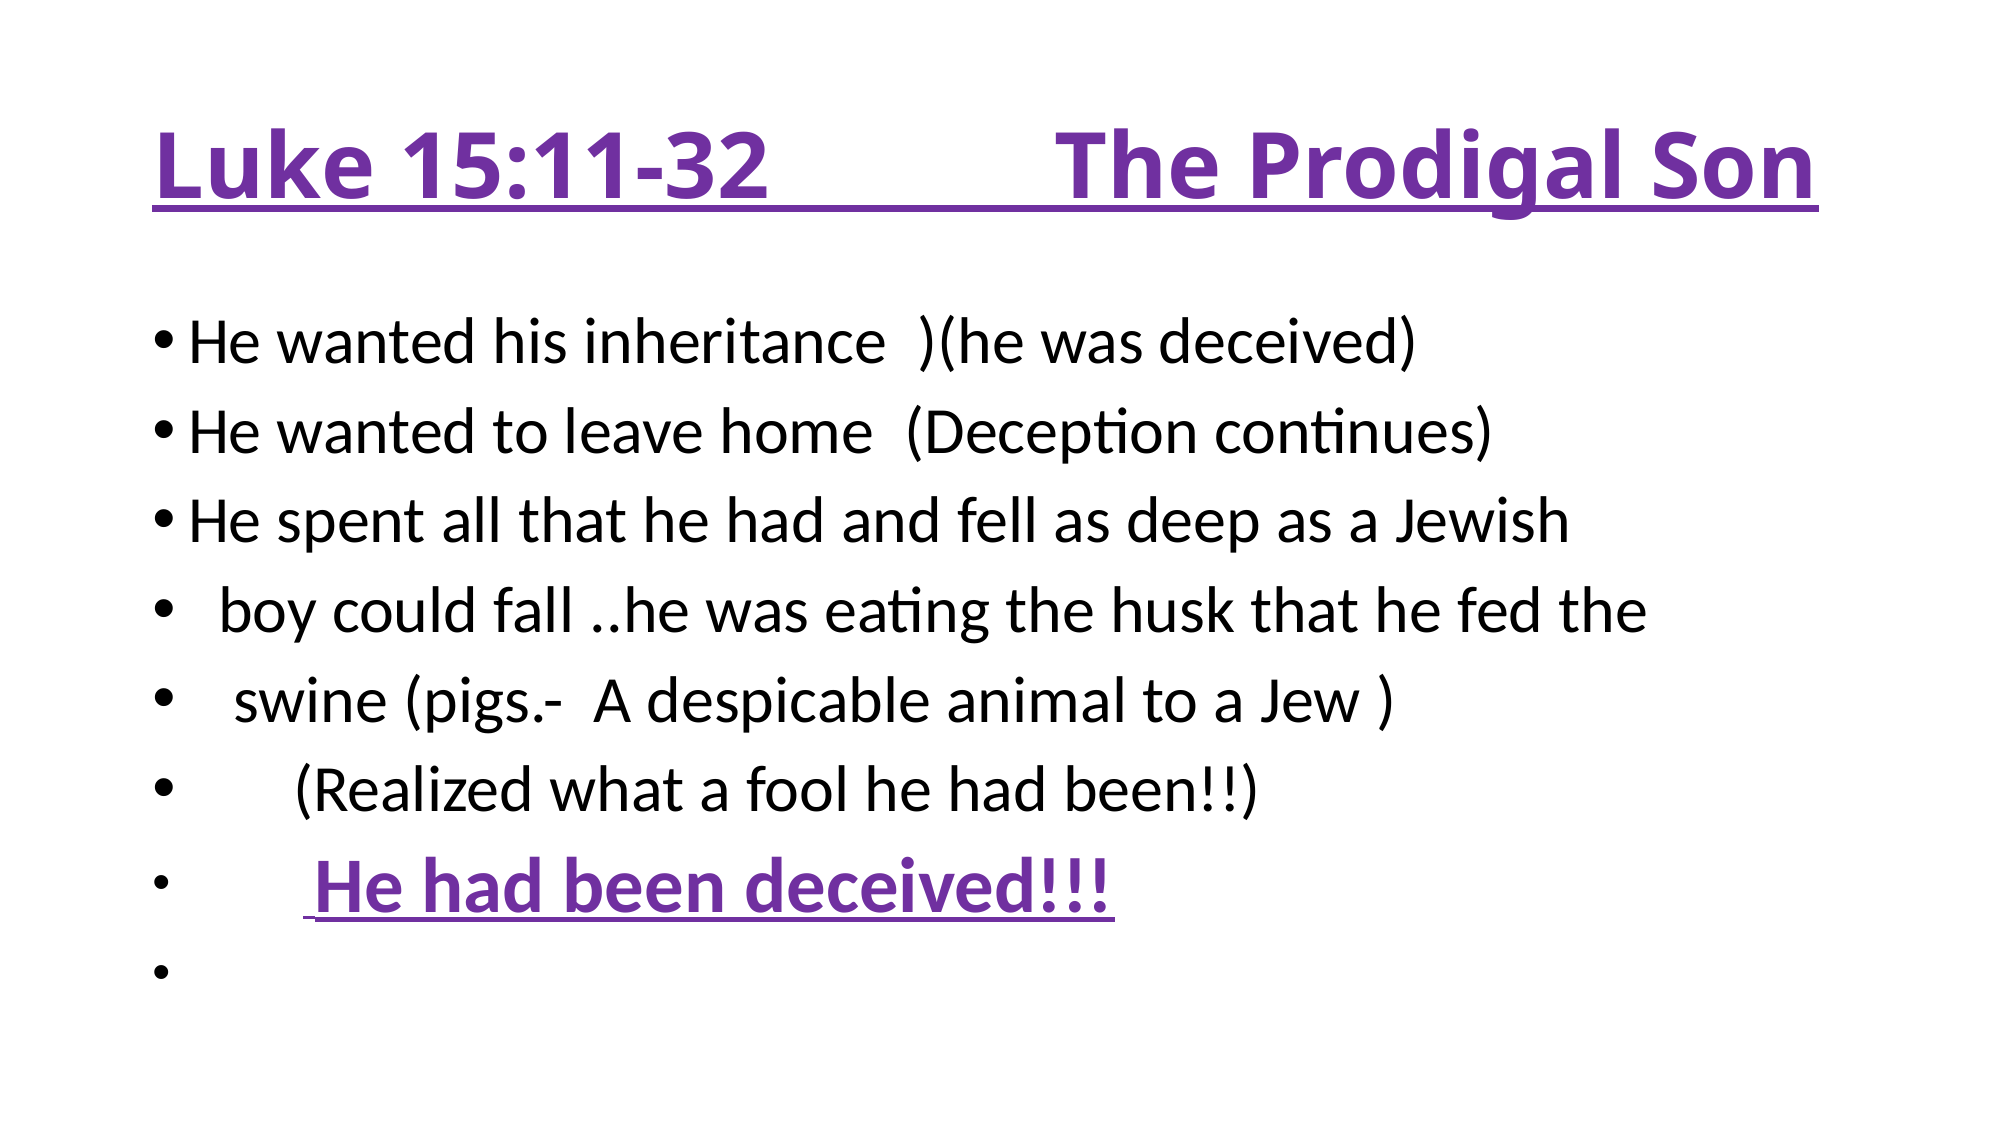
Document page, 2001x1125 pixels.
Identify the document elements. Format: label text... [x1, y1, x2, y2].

list He wanted his inheritance )(he was deceived) He wanted to leave home (Deception continues) He spent all that he had and fell as deep as a Jewish boy could fall ..he was eating the husk that he fed the swine (pigs.- A despicable animal to a Jew ) (Realized what a fool he had been!!) He had been deceived!!! [137, 299, 1863, 1014]
title Luke 15:11-32 The Prodigal Son [137, 59, 1863, 278]
